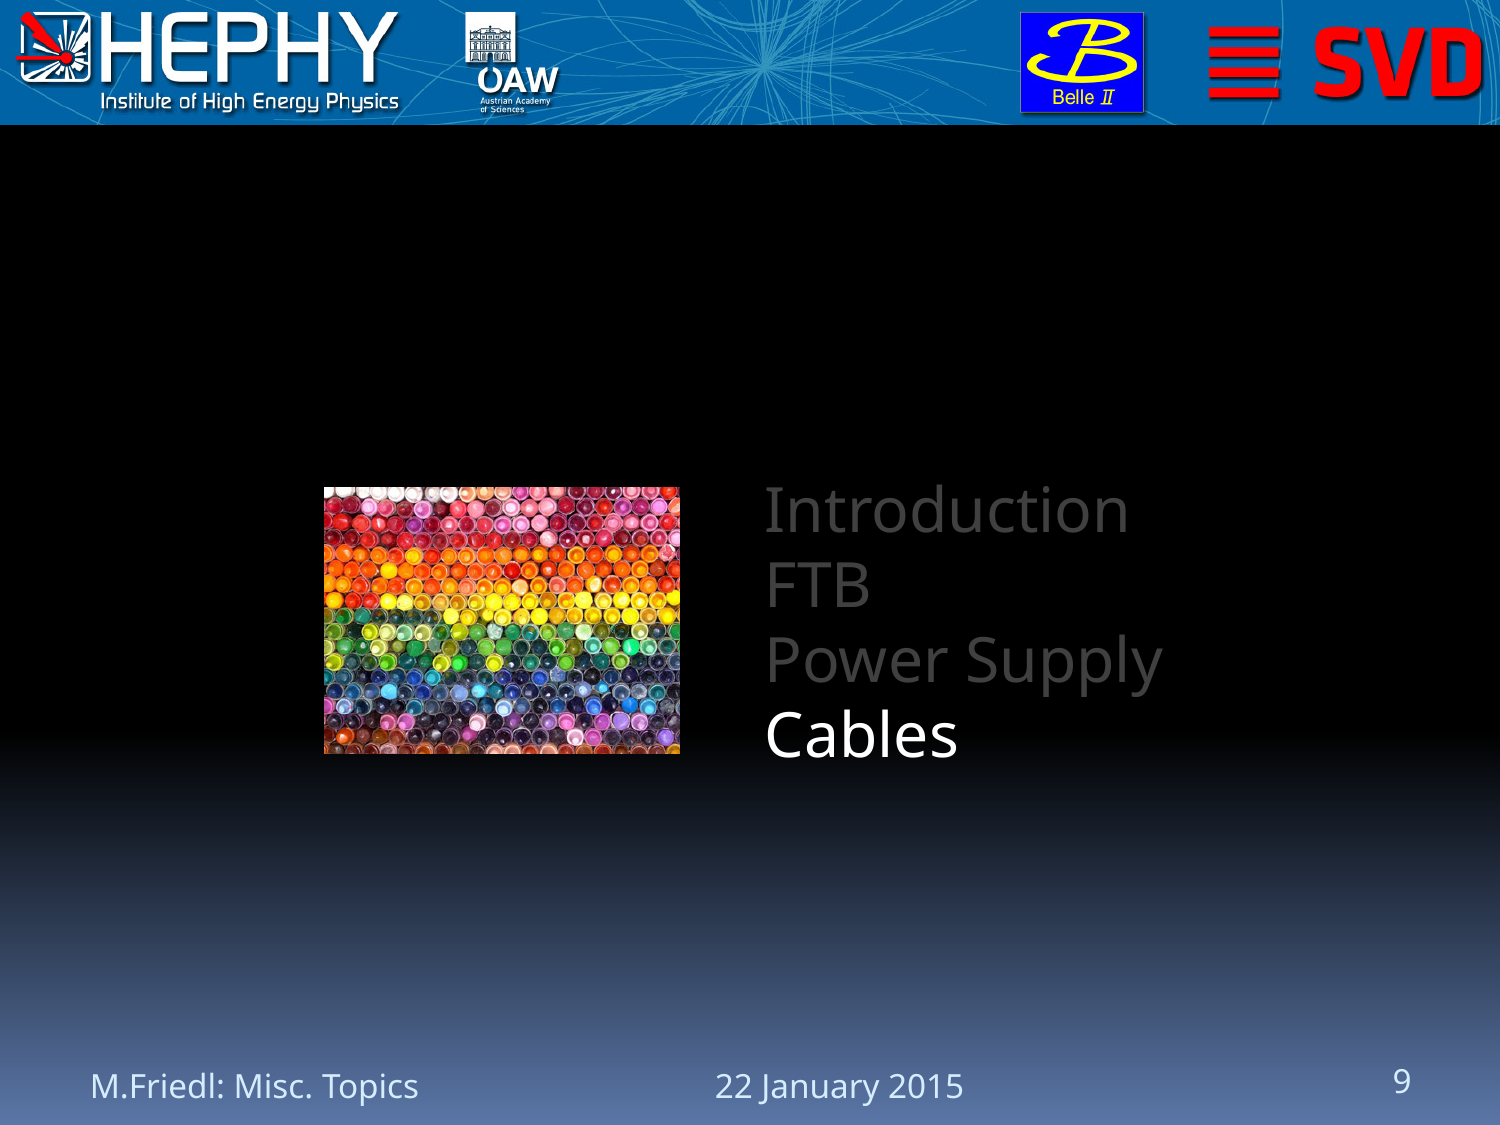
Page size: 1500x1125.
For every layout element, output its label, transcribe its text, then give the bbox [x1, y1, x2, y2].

picture [0, 0, 1500, 125]
text_box Introduction FTB Power Supply Cables [749, 462, 1350, 777]
picture [324, 486, 680, 754]
footer M.Friedl: Misc. Topics [75, 1052, 863, 1113]
slide_number 9 [1299, 1052, 1427, 1113]
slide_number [863, 1052, 1000, 1113]
